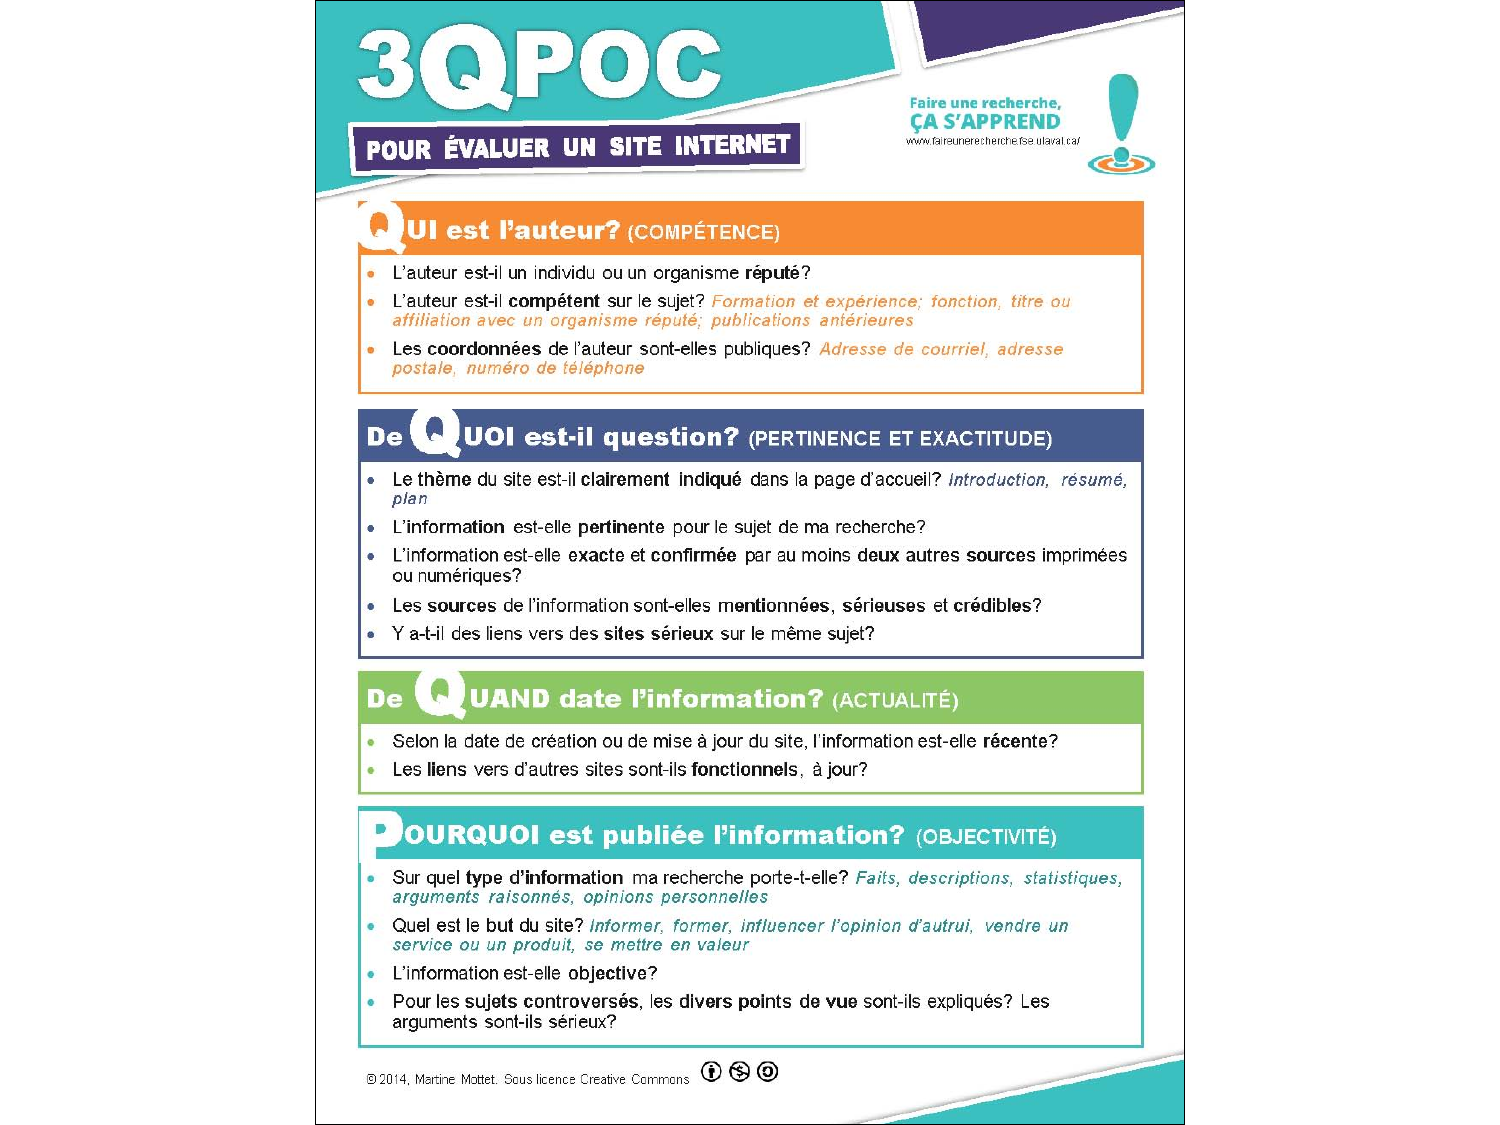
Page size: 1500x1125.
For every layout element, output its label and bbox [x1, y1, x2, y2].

picture [315, 0, 1185, 1125]
